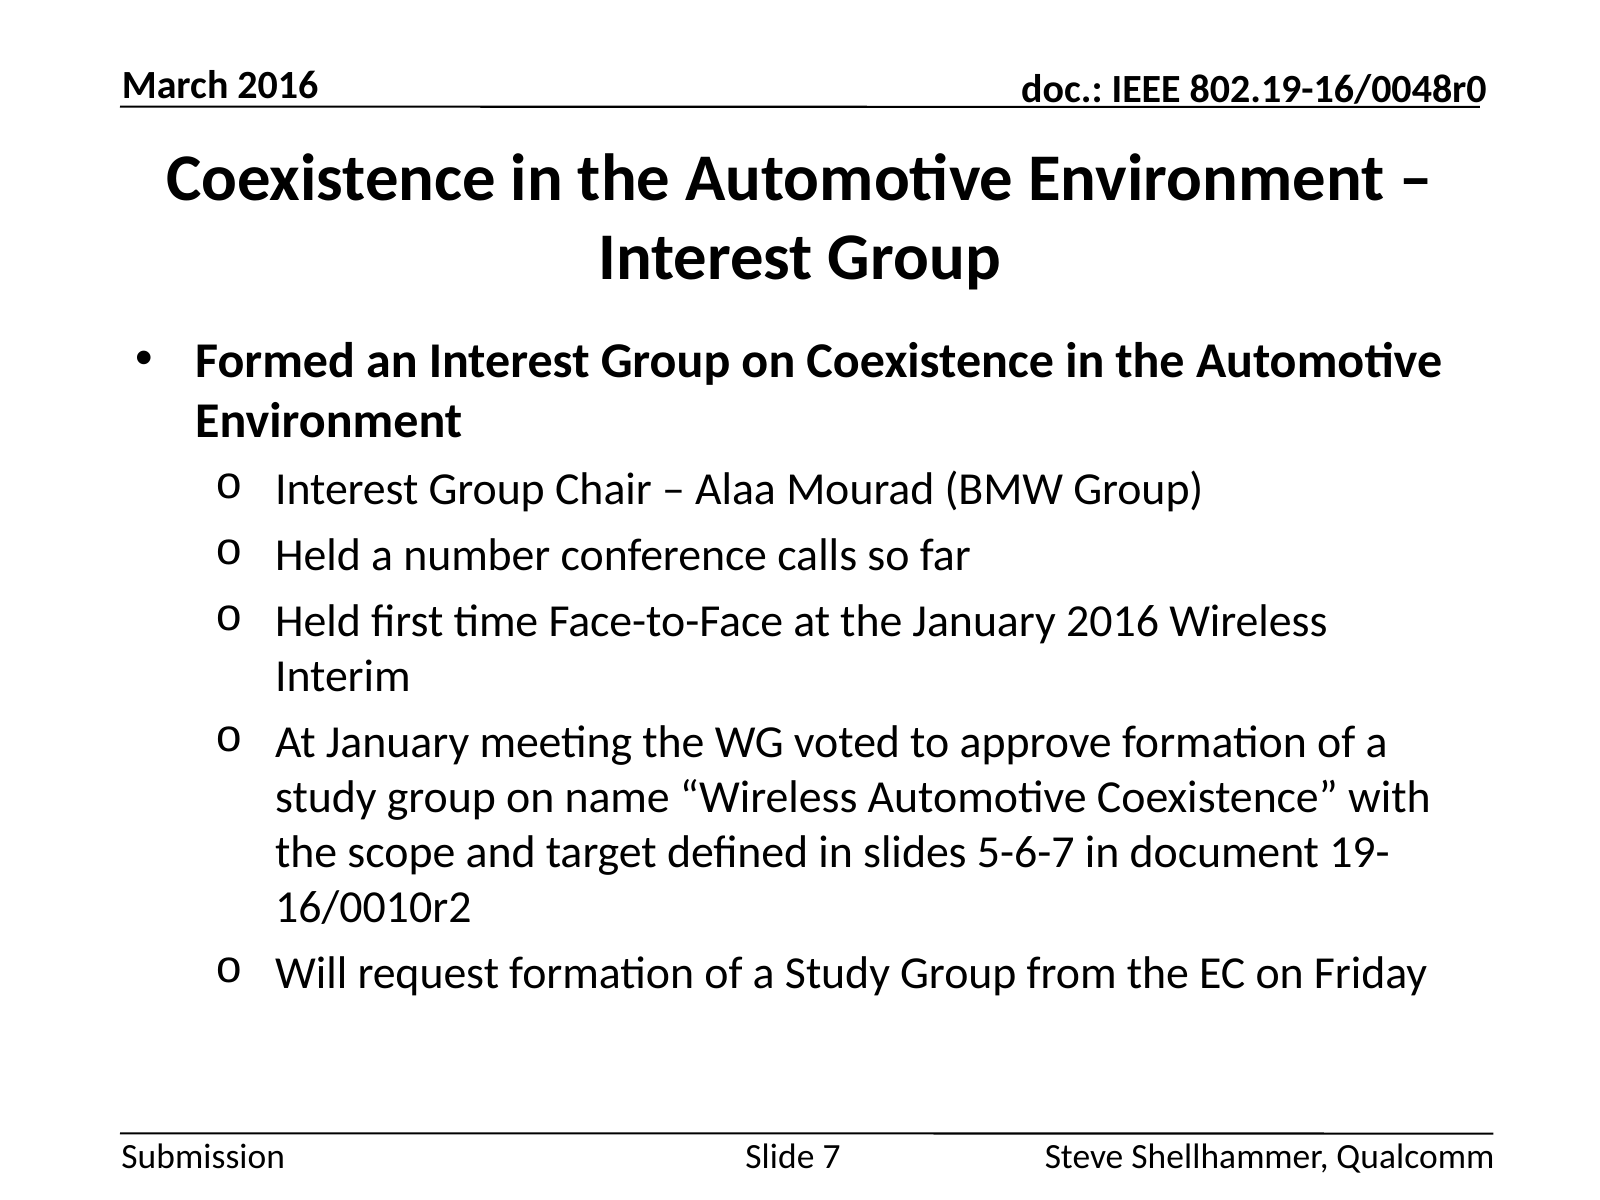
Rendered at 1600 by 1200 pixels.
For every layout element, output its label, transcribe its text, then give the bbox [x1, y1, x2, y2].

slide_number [121, 58, 451, 107]
footer Steve Shellhammer, Qualcomm [937, 1132, 1495, 1174]
slide_number Slide 7 [733, 1132, 854, 1197]
list Formed an Interest Group on Coexistence in the Automotive Environment Interest Group Chair – Alaa Mourad (BMW Group) Held a number conference calls so far Held first time Face-to-Face at the January 2016 Wireless Interim At January meeting the WG voted to approve formation of a study group on name “Wireless Automotive Coexistence” with the scope and target defined in slides 5-6-7 in document 19-16/0010r2 Will request formation of a Study Group from the EC on Friday [119, 319, 1480, 1067]
title Coexistence in the Automotive Environment – Interest Group [119, 119, 1480, 307]
